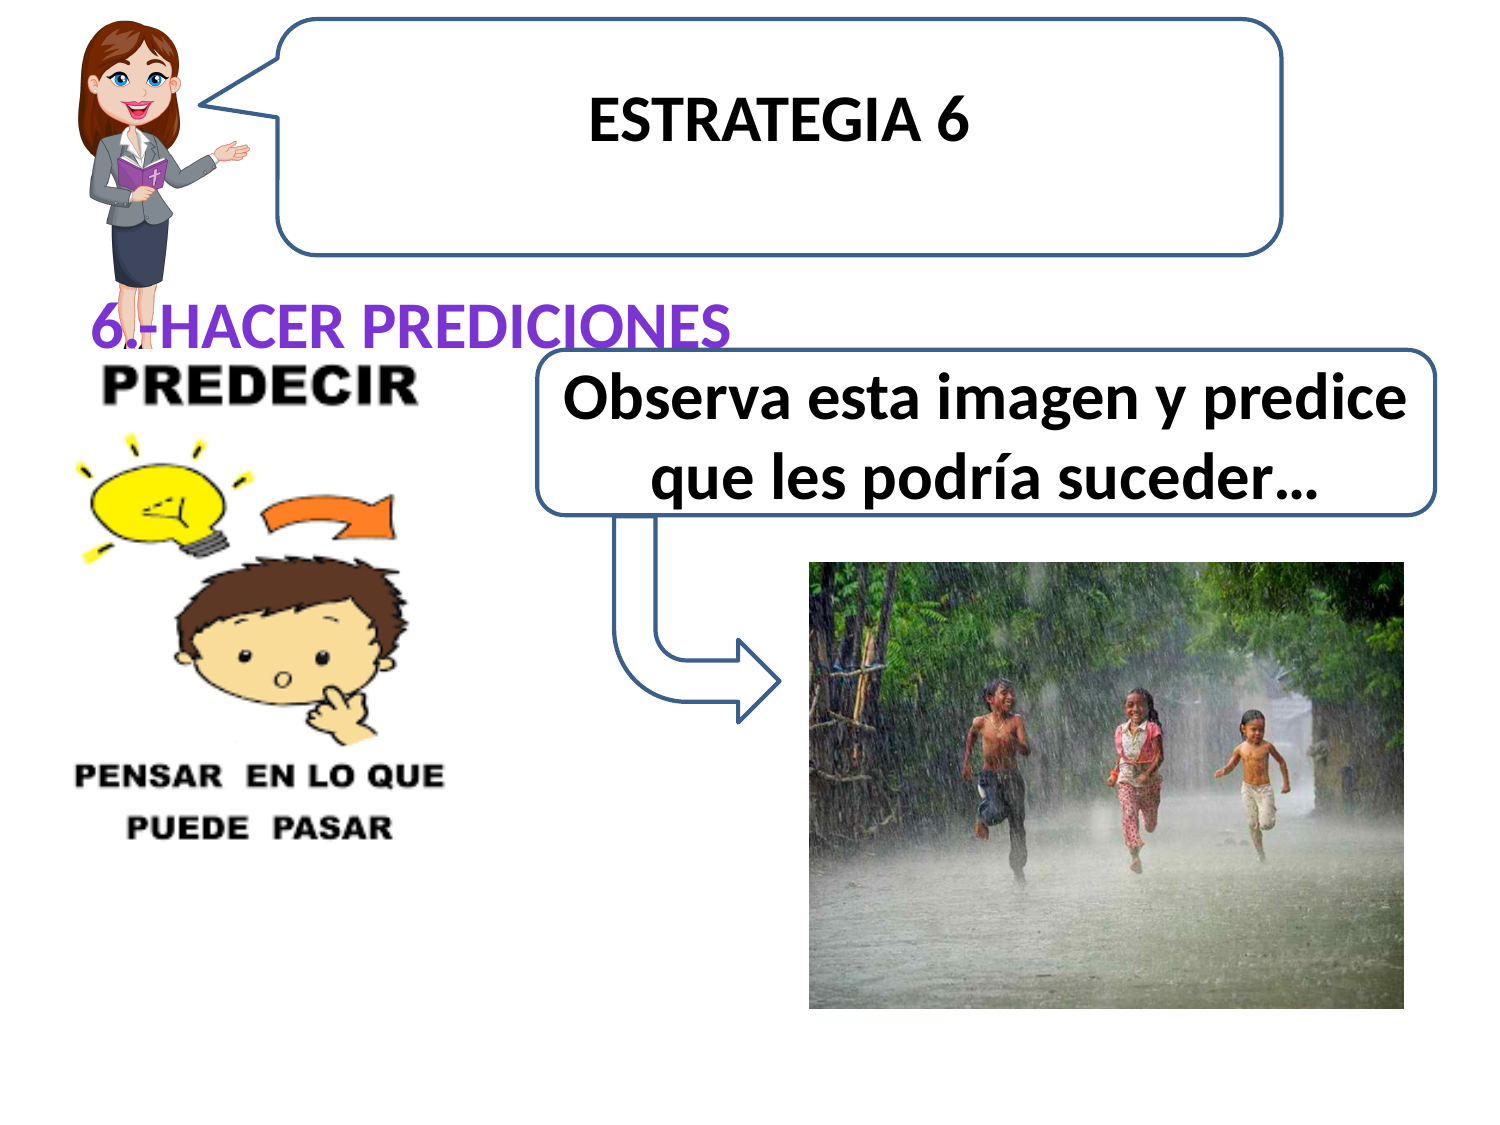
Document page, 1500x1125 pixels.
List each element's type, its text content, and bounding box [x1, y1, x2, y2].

text_box [612, 514, 782, 725]
text_box ESTRATEGIA 6 [254, 16, 1284, 258]
text_box Observa esta imagen y predice que les podría suceder… [535, 347, 1438, 518]
list 6.-HACER PREDICIONES [75, 262, 1425, 1005]
picture [52, 18, 467, 860]
picture [808, 562, 1404, 1009]
